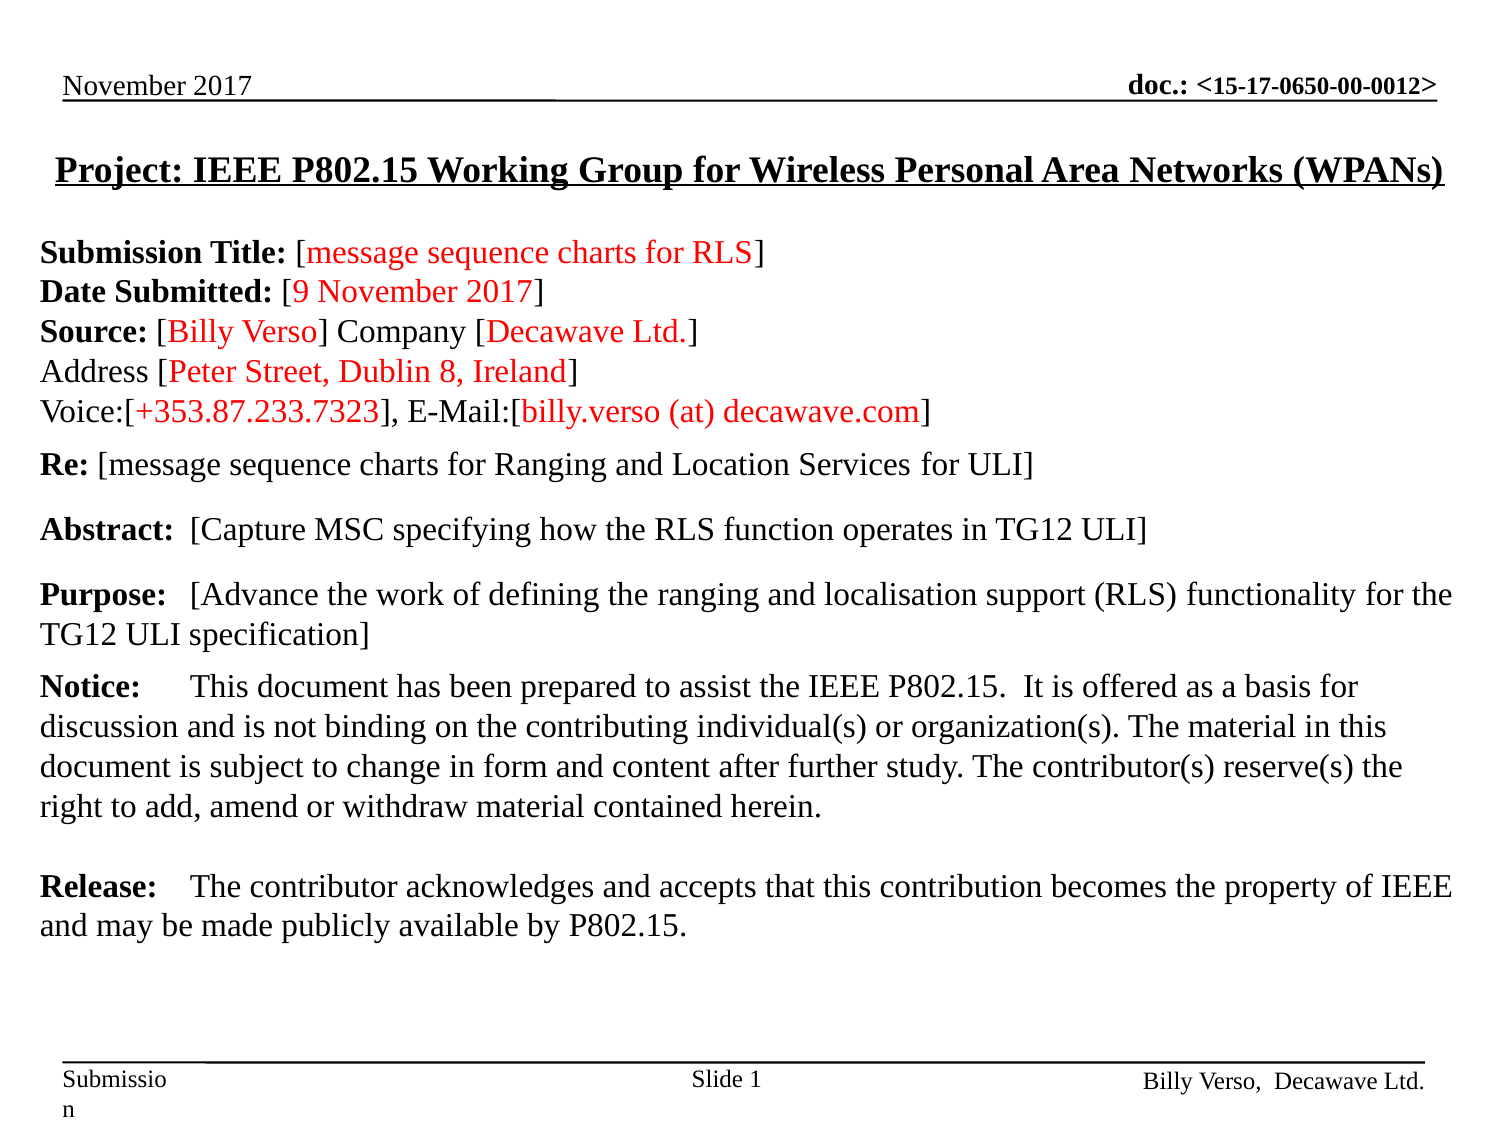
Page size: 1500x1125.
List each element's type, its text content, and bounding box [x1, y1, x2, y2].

text_box Project: IEEE P802.15 Working Group for Wireless Personal Area Networks (WPANs) Submission Title: [message sequence charts for RLS] Date Submitted: [9 November 2017] Source: [Billy Verso] Company [Decawave Ltd.] Address [Peter Street, Dublin 8, Ireland] Voice:[+353.87.233.7323], E-Mail:[billy.verso (at) decawave.com] Re: [message sequence charts for Ranging and Location Services for ULI] Abstract: [Capture MSC specifying how the RLS function operates in TG12 ULI] Purpose: [Advance the work of defining the ranging and localisation support (RLS) functionality for the TG12 ULI specification] Notice: This document has been prepared to assist the IEEE P802.15. It is offered as a basis for discussion and is not binding on the contributing individual(s) or organization(s). The material in this document is subject to change in form and content after further study. The contributor(s) reserve(s) the right to add, amend or withdraw material contained herein. Release: The contributor acknowledges and accepts that this contribution becomes the property of IEEE and may be made publicly available by P802.15. [24, 137, 1475, 951]
